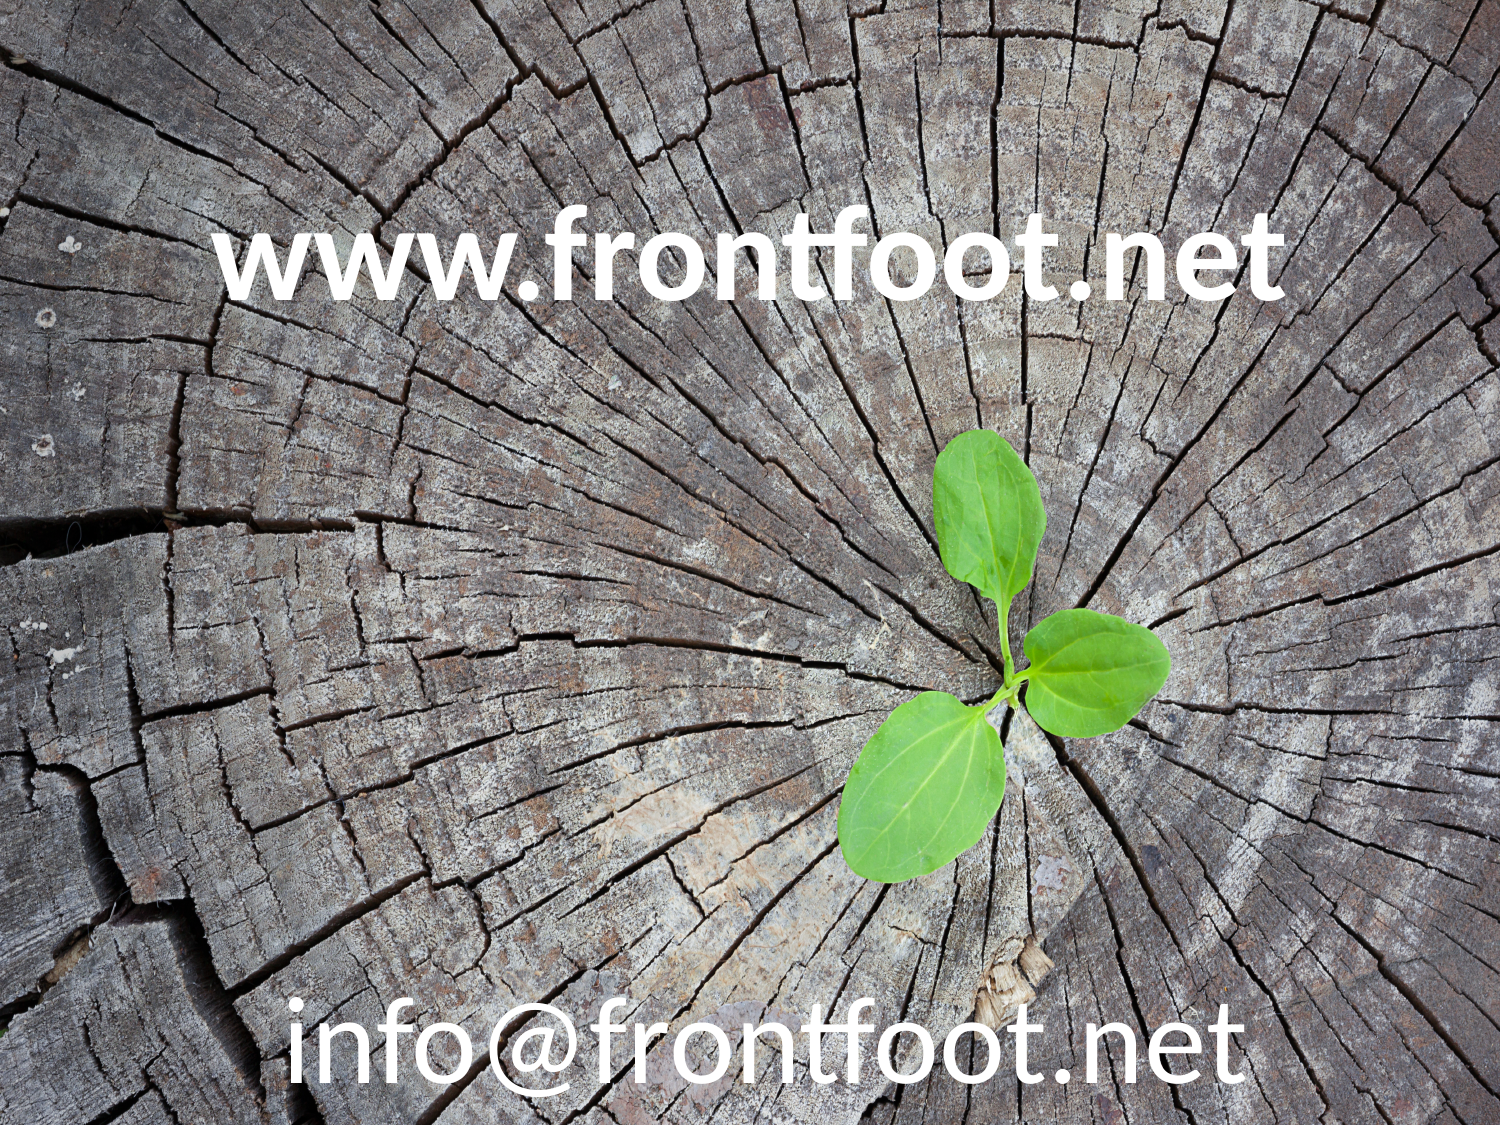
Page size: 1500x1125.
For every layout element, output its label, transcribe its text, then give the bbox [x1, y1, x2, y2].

list info@frontfoot.net [90, 950, 1441, 1125]
picture [0, 366, 1500, 1125]
picture [0, 0, 1500, 155]
text_box www.frontfoot.net [0, 155, 1500, 366]
